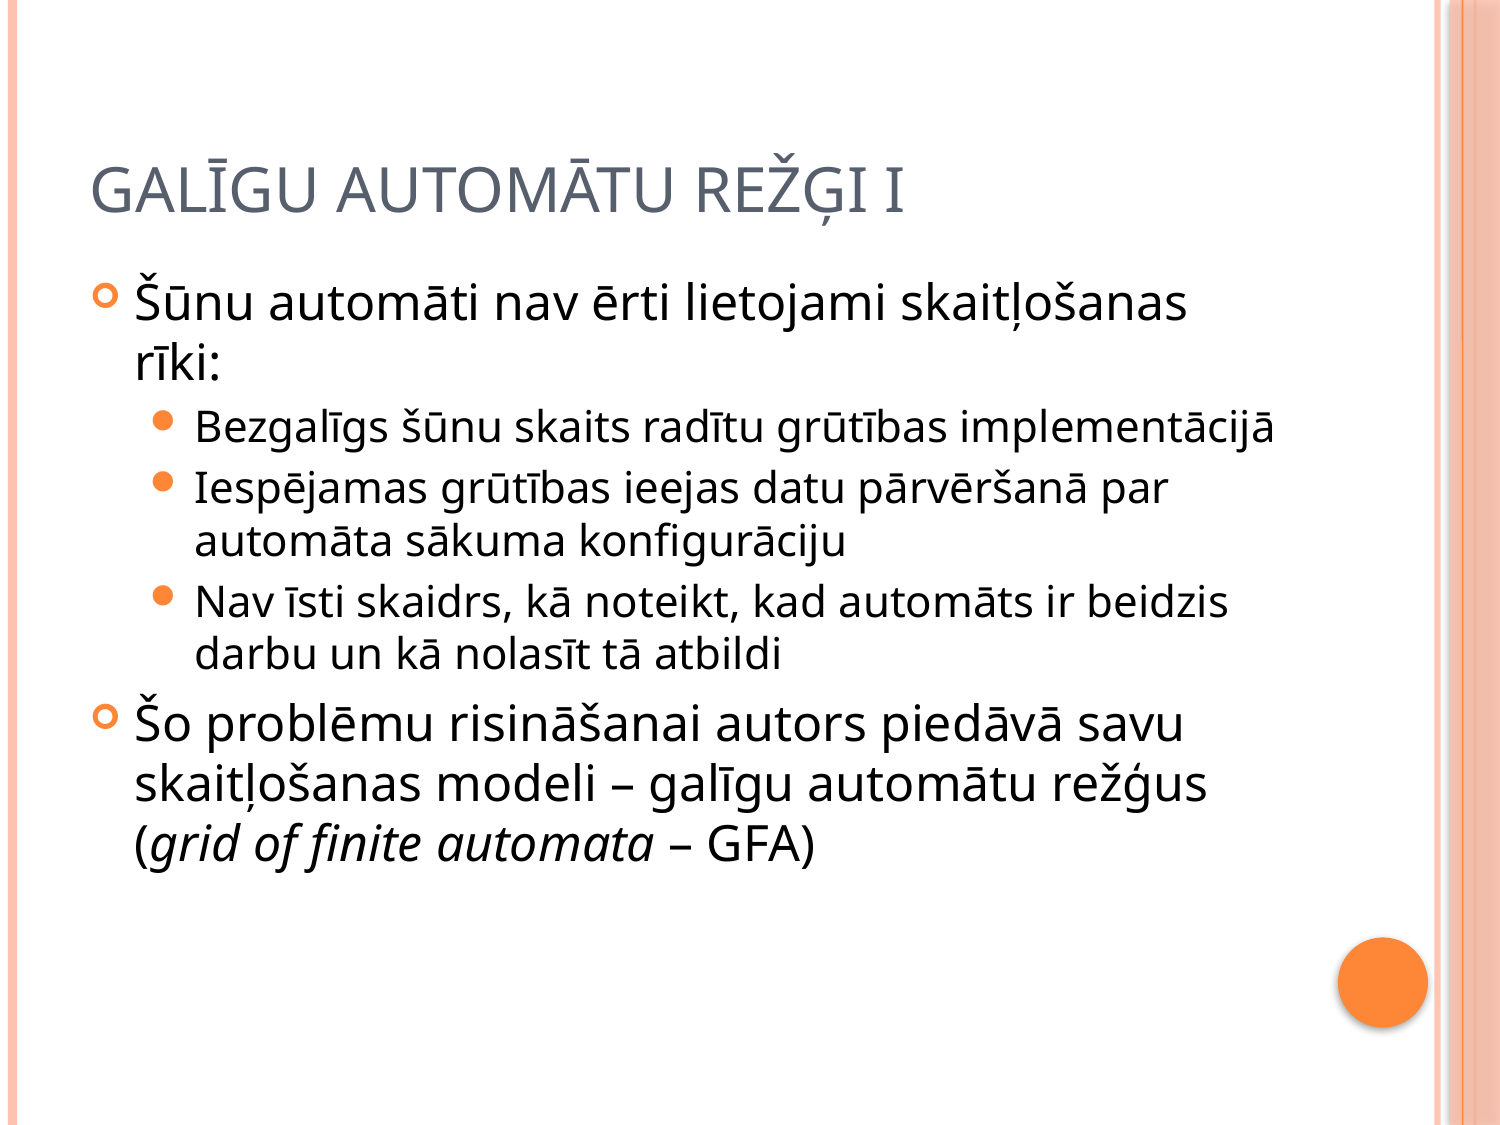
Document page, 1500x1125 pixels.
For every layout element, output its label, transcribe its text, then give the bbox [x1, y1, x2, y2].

title Galīgu automātu režģi I [75, 45, 1300, 233]
list Šūnu automāti nav ērti lietojami skaitļošanas rīki: Bezgalīgs šūnu skaits radītu grūtības implementācijā Iespējamas grūtības ieejas datu pārvēršanā par automāta sākuma konfigurāciju Nav īsti skaidrs, kā noteikt, kad automāts ir beidzis darbu un kā nolasīt tā atbildi Šo problēmu risināšanai autors piedāvā savu skaitļošanas modeli – galīgu automātu režģus (grid of finite automata – GFA) [75, 262, 1300, 1062]
